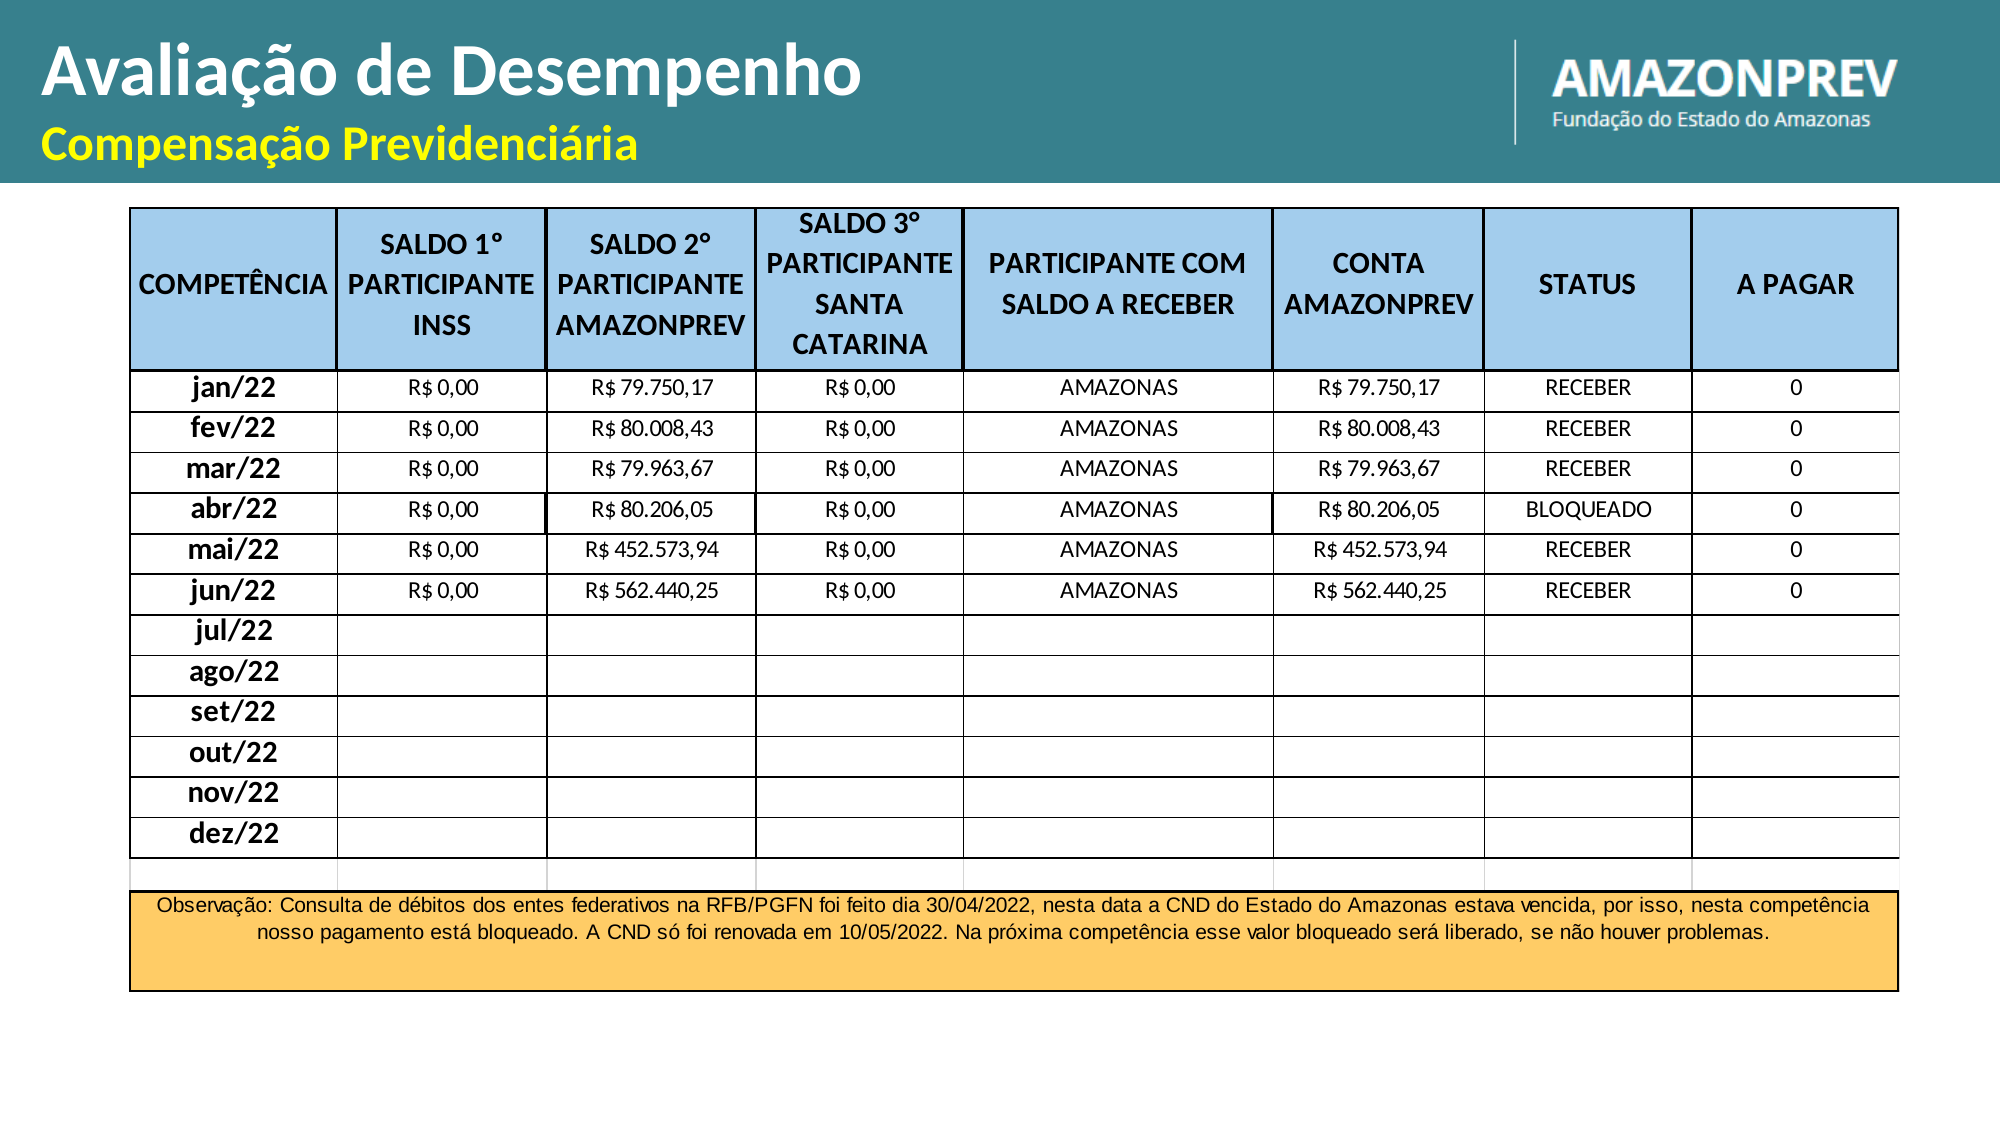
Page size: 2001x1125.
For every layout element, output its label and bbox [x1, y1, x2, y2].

picture [129, 206, 1901, 994]
text_box [0, 0, 2000, 183]
